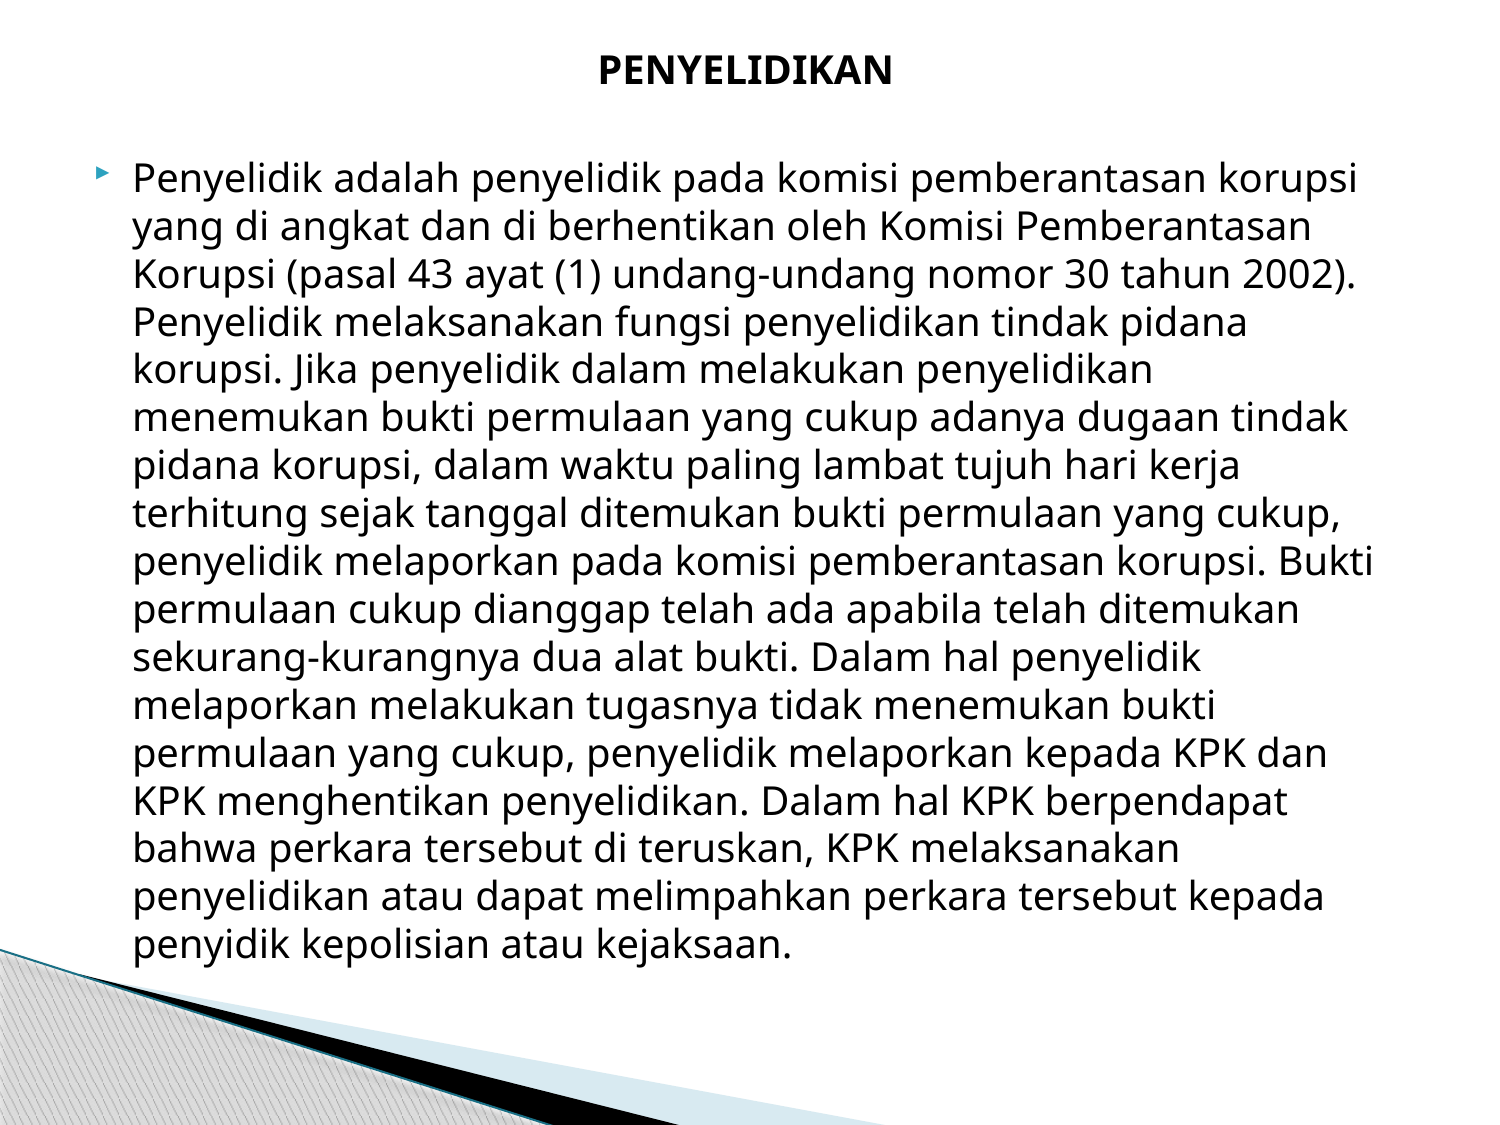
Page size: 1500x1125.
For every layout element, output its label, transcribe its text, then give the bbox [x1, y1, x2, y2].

list PENYELIDIKAN Penyelidik adalah penyelidik pada komisi pemberantasan korupsi yang di angkat dan di berhentikan oleh Komisi Pemberantasan Korupsi (pasal 43 ayat (1) undang-undang nomor 30 tahun 2002). Penyelidik melaksanakan fungsi penyelidikan tindak pidana korupsi. Jika penyelidik dalam melakukan penyelidikan menemukan bukti permulaan yang cukup adanya dugaan tindak pidana korupsi, dalam waktu paling lambat tujuh hari kerja terhitung sejak tanggal ditemukan bukti permulaan yang cukup, penyelidik melaporkan pada komisi pemberantasan korupsi. Bukti permulaan cukup dianggap telah ada apabila telah ditemukan sekurang-kurangnya dua alat bukti. Dalam hal penyelidik melaporkan melakukan tugasnya tidak menemukan bukti permulaan yang cukup, penyelidik melaporkan kepada KPK dan KPK menghentikan penyelidikan. Dalam hal KPK berpendapat bahwa perkara tersebut di teruskan, KPK melaksanakan penyelidikan atau dapat melimpahkan perkara tersebut kepada penyidik kepolisian atau kejaksaan. [62, 37, 1413, 993]
